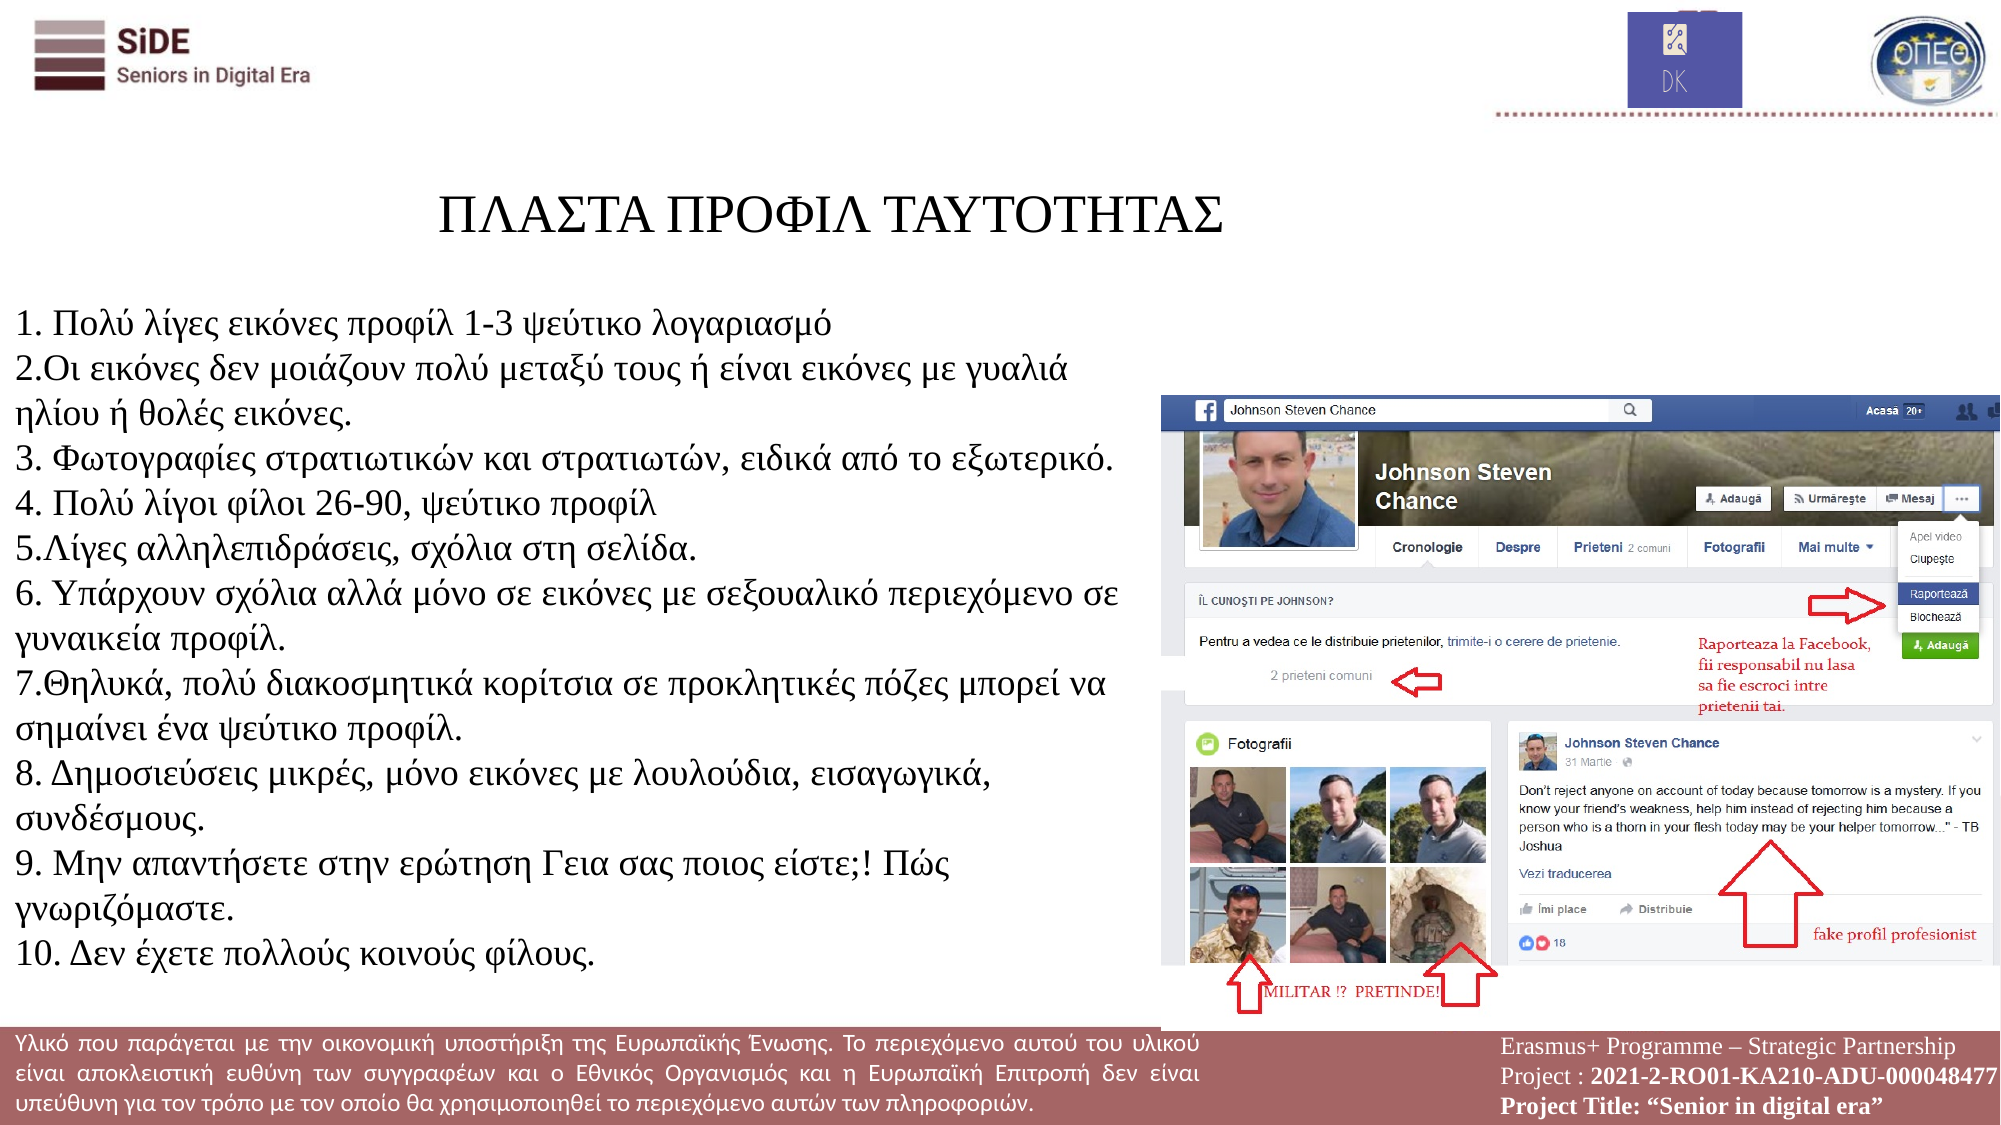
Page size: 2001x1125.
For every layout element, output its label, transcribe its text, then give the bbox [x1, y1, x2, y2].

text_box Erasmus+ Programme – Strategic Partnership Project : 2021-2-RO01-KA210-ADU-000048477 Project Title: “Senior in digital era” [1485, 1039, 2000, 1125]
text_box 1. Πολύ λίγες εικόνες προφίλ 1-3 ψεύτικο λογαριασμό 2.Οι εικόνες δεν μοιάζουν πολύ μεταξύ τους ή είναι εικόνες με γυαλιά ηλίου ή θολές εικόνες. 3. Φωτογραφίες στρατιωτικών και στρατιωτών, ειδικά από το εξωτερικό. 4. Πολύ λίγοι φίλοι 26-90, ψεύτικο προφίλ 5.Λίγες αλληλεπιδράσεις, σχόλια στη σελίδα. 6. Υπάρχουν σχόλια αλλά μόνο σε εικόνες με σεξουαλικό περιεχόμενο σε γυναικεία προφίλ. 7.Θηλυκά, πολύ διακοσμητικά κορίτσια σε προκλητικές πόζες μπορεί να σημαίνει ένα ψεύτικο προφίλ. 8. Δημοσιεύσεις μικρές, μόνο εικόνες με λουλούδια, εισαγωγικά, συνδέσμους. 9. Μην απαντήσετε στην ερώτηση Γεια σας ποιος είστε;! Πώς γνωριζόμαστε. 10. Δεν έχετε πολλούς κοινούς φίλους. [0, 290, 1162, 1019]
title [1621, 13, 1750, 394]
picture [0, 0, 2001, 1125]
text_box Υλικό που παράγεται με την οικονομική υποστήριξη της Ευρωπαϊκής Ένωσης. Το περιεχόμενο αυτού του υλικού είναι αποκλειστική ευθύνη των συγγραφέων και ο Εθνικός Οργανισμός και η Ευρωπαϊκή Επιτροπή δεν είναι υπεύθυνη για τον τρόπο με τον οποίο θα χρησιμοποιηθεί το περιεχόμενο αυτών των πληροφοριών. [0, 1019, 1217, 1125]
subtitle ΠΛΑΣΤΑ ΠΡΟΦΙΛ ΤΑΥΤΟΤΗΤΑΣ [44, 13, 1621, 394]
